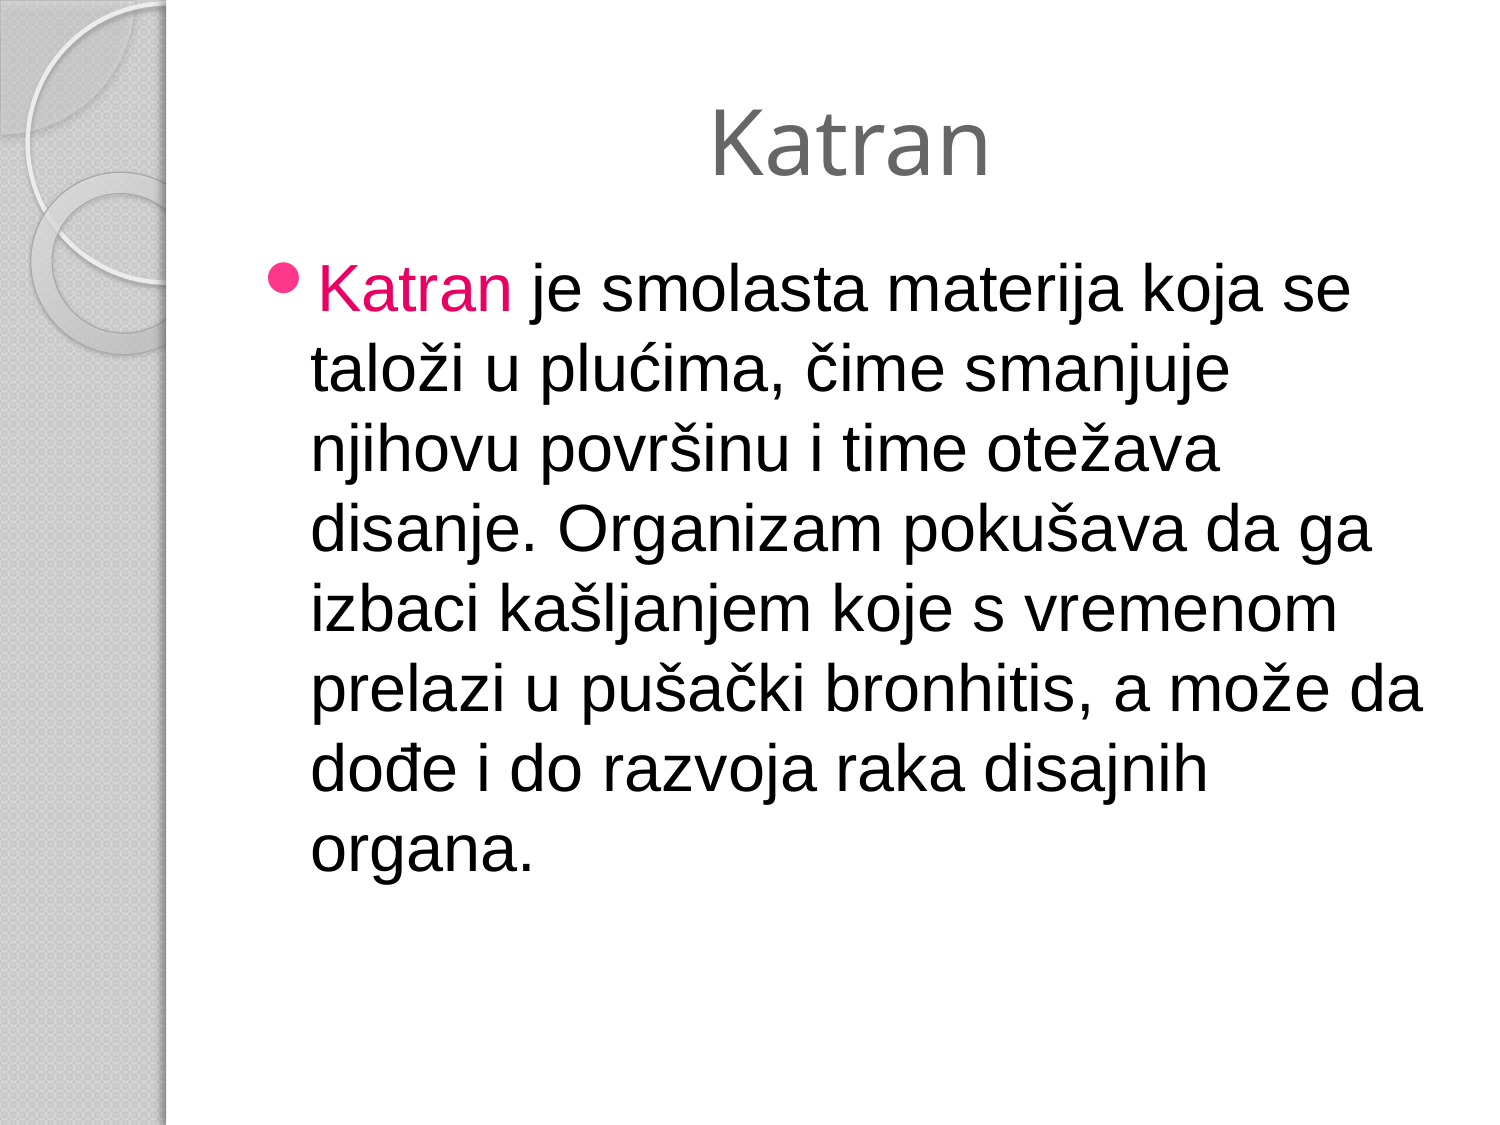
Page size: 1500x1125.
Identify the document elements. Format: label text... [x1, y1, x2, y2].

title Katran [235, 45, 1466, 233]
list Katran je smolasta materija koja se taloži u plućima, čime smanjuje njihovu površinu i time otežava disanje. Organizam pokušava da ga izbaci kašljanjem koje s vremenom prelazi u pušački bronhitis, a može da dođe i do razvoja raka disajnih organa. [235, 237, 1466, 1025]
